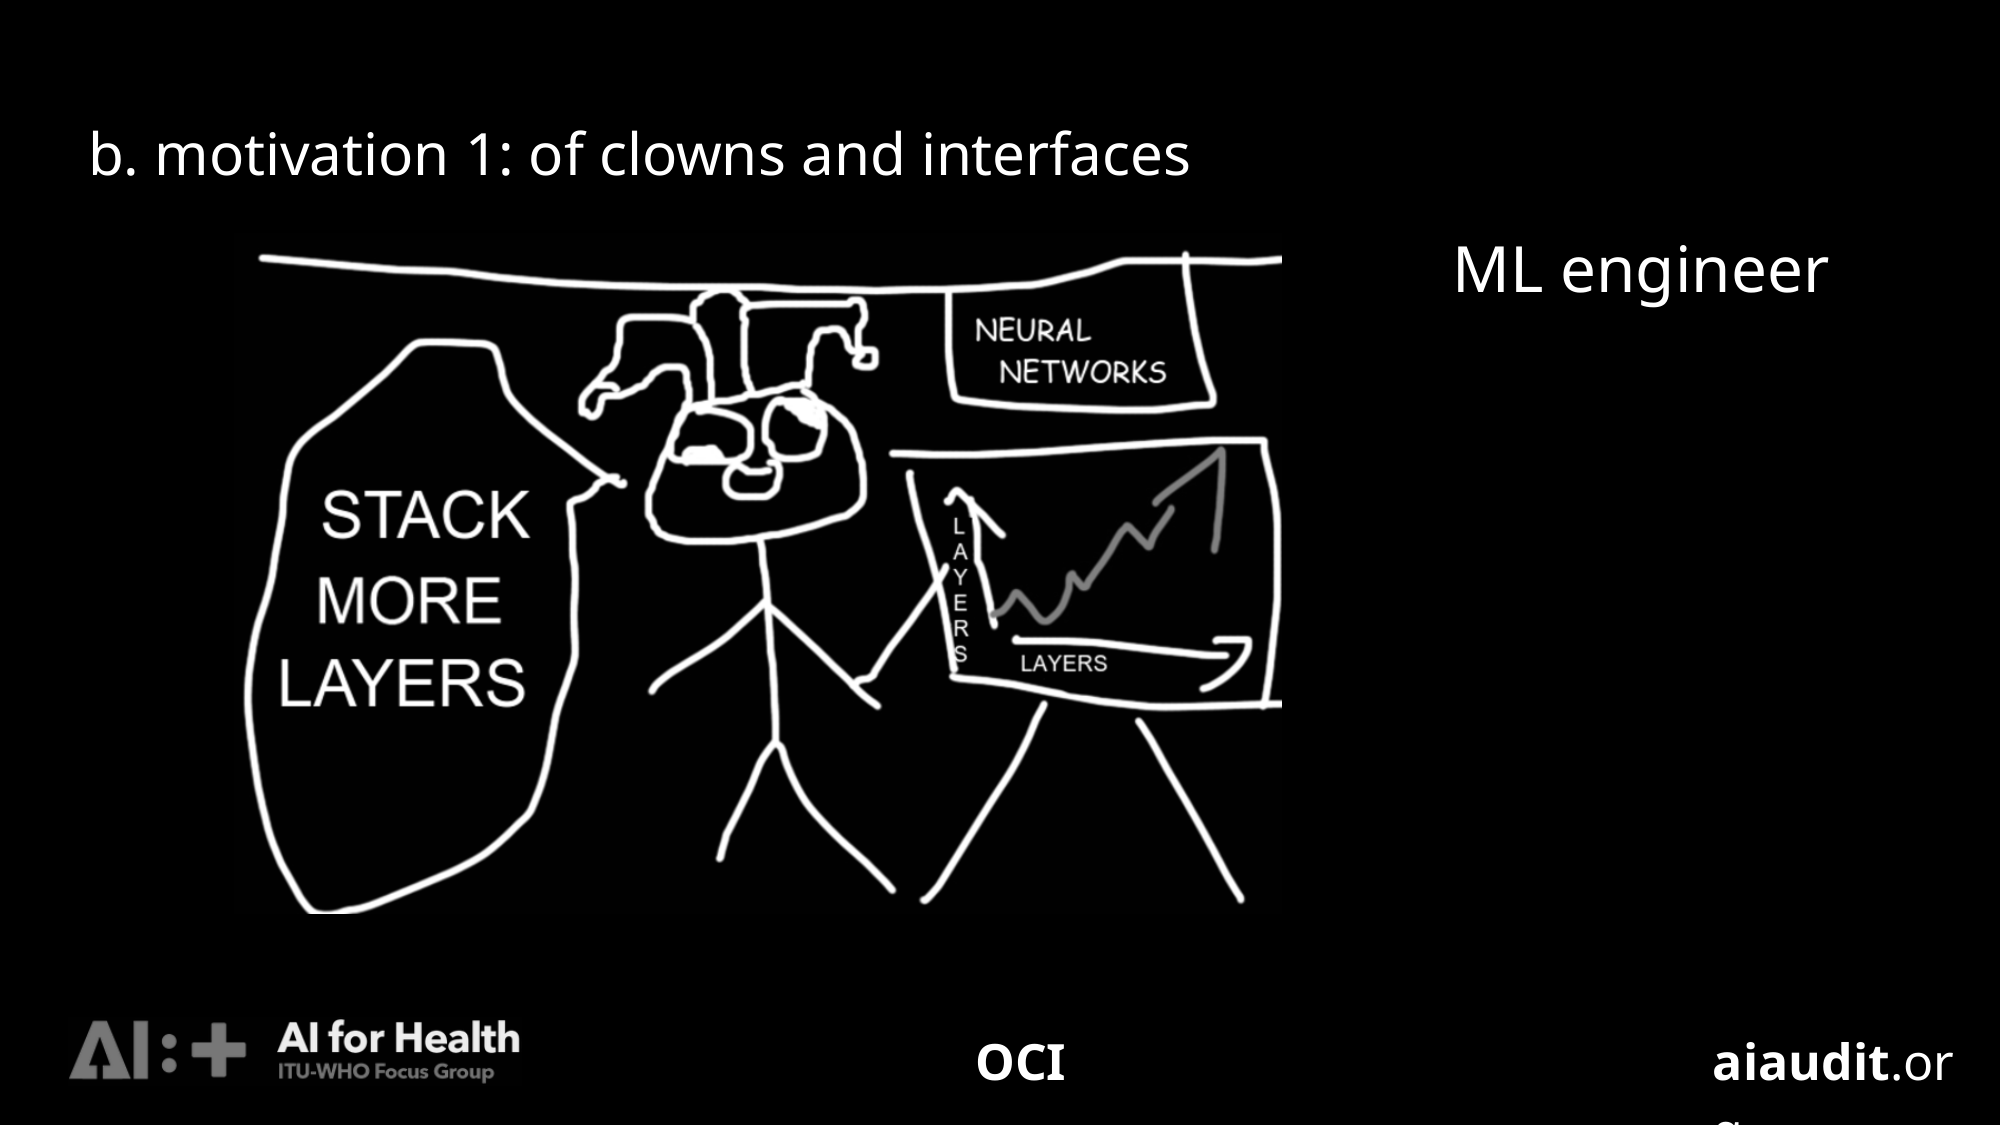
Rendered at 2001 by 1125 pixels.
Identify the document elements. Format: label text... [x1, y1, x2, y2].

picture [67, 1017, 522, 1086]
picture [234, 233, 1282, 914]
text_box ML engineer [1432, 208, 1895, 326]
title b. motivation 1: of clowns and interfaces [68, 97, 1932, 223]
